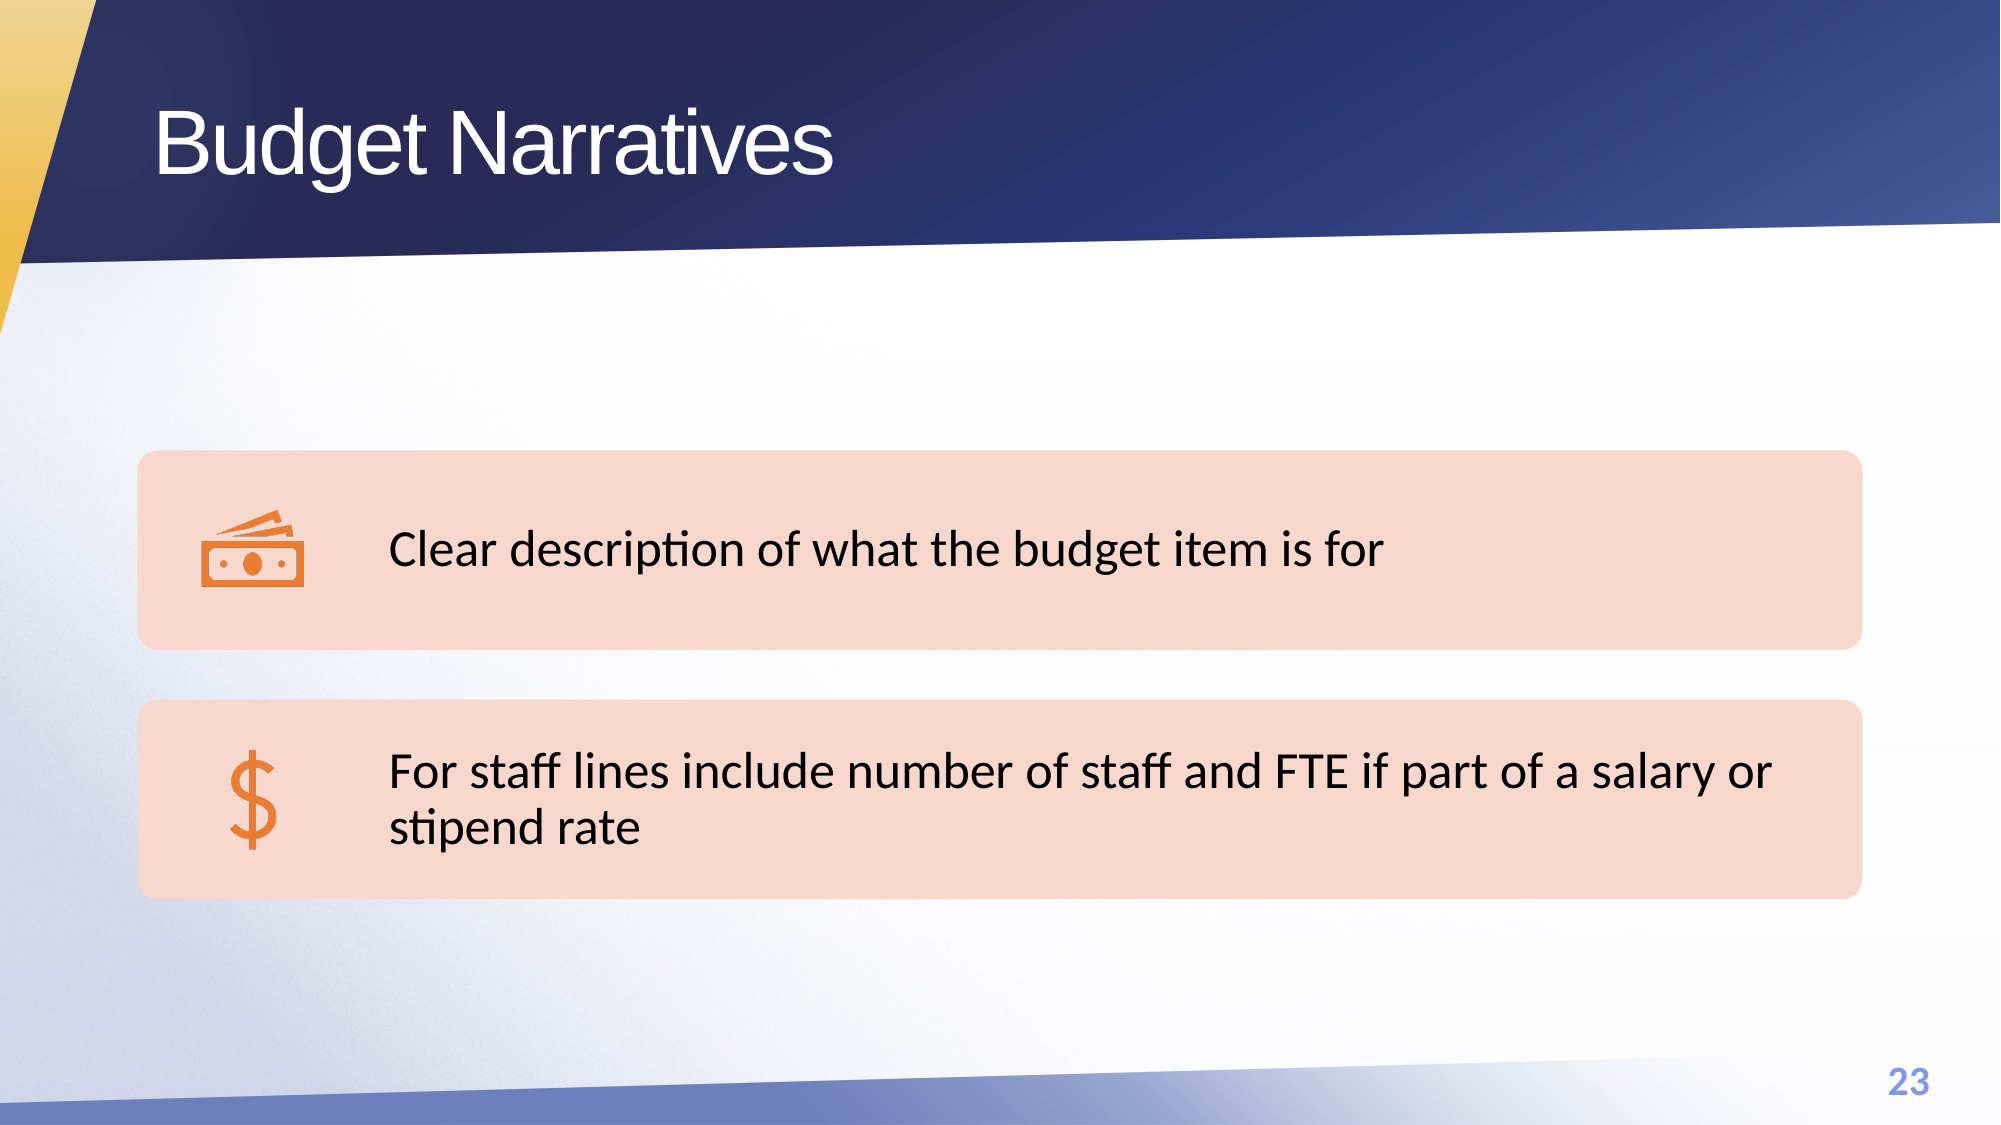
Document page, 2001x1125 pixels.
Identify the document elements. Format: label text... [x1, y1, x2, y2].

picture [0, 0, 2000, 1125]
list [137, 342, 1863, 1008]
title Budget Narratives [137, 59, 1863, 231]
